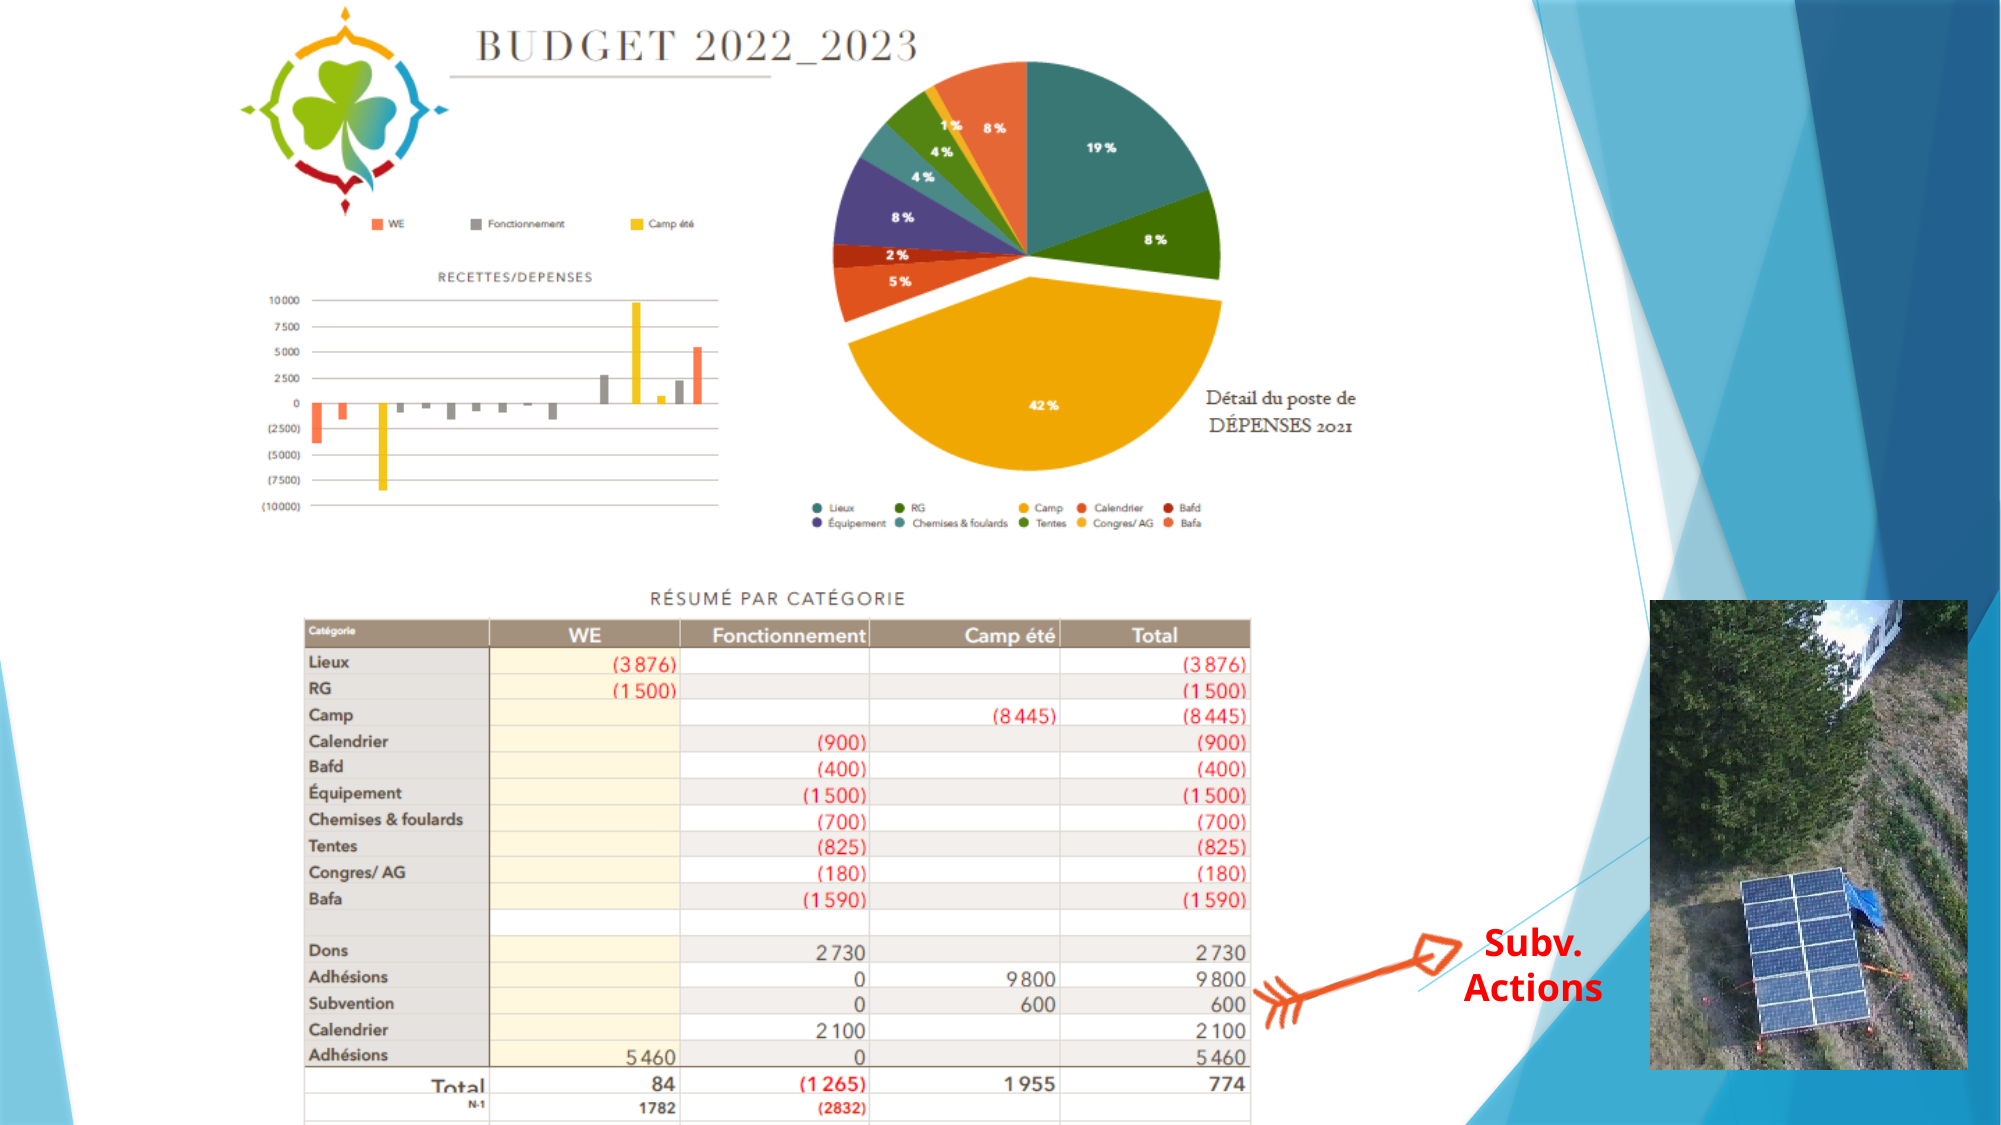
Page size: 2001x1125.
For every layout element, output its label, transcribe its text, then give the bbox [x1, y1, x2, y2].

text_box Subv. Actions [1424, 911, 1644, 1016]
picture [212, 0, 1468, 1125]
picture [1649, 600, 1969, 1071]
